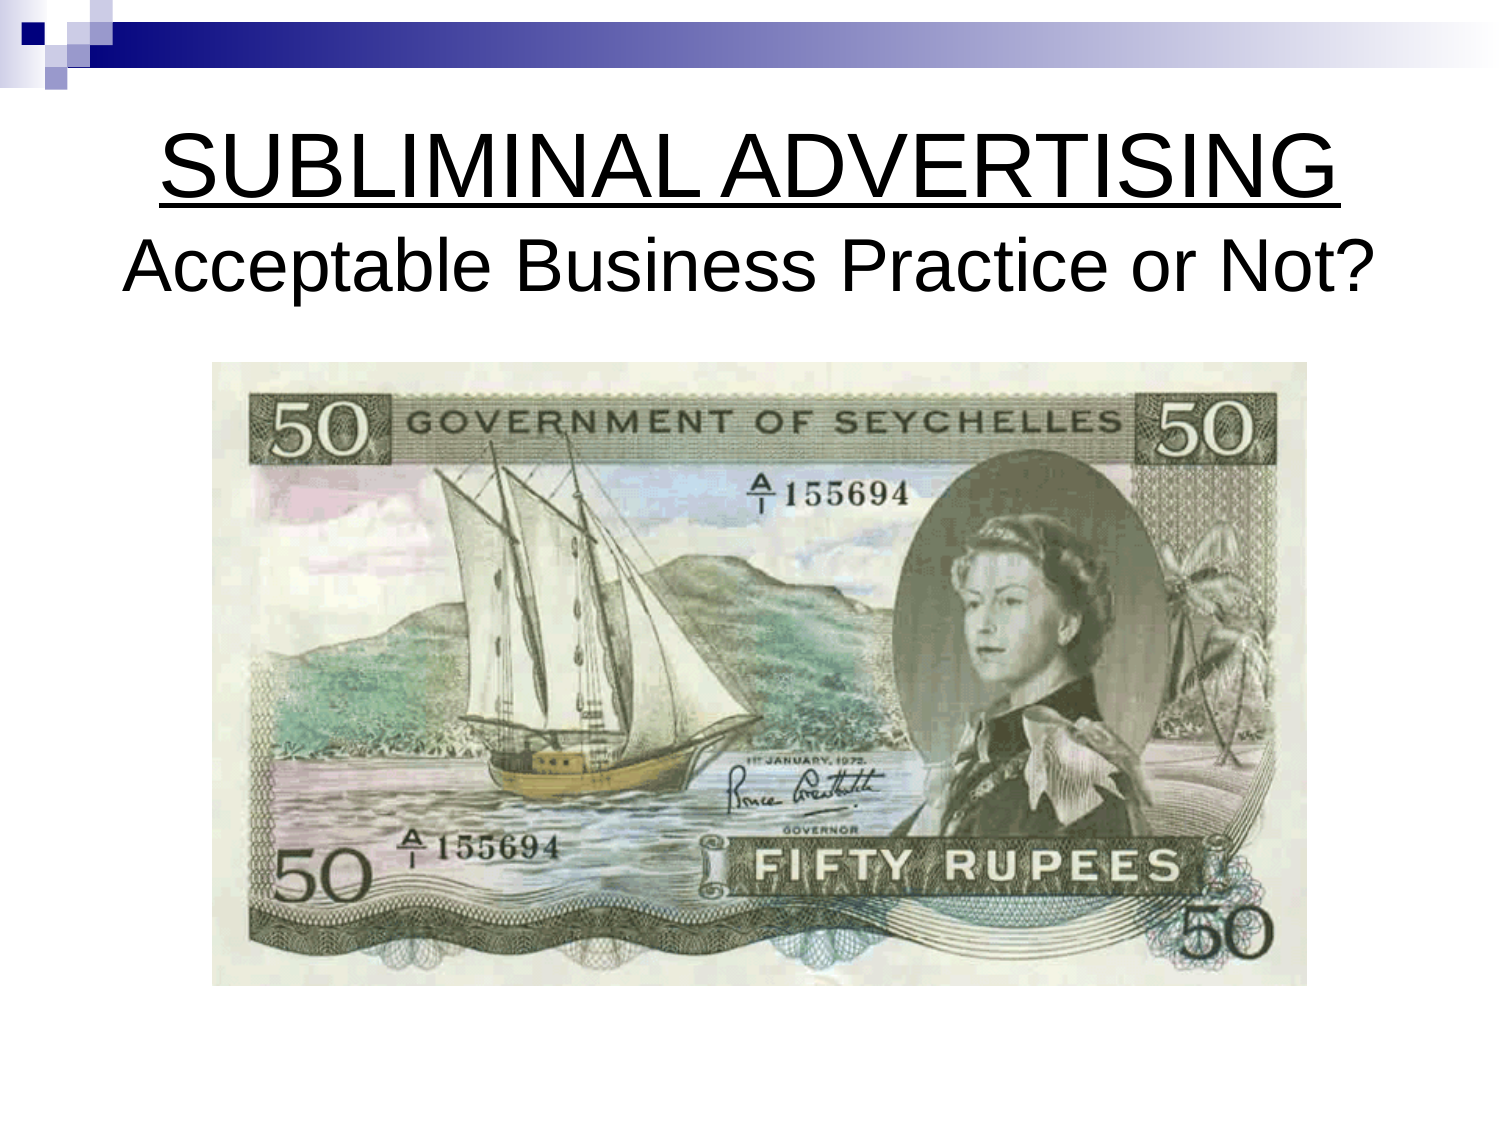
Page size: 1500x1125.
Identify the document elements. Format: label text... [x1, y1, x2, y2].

title SUBLIMINAL ADVERTISING Acceptable Business Practice or Not? [74, 149, 1426, 263]
picture [212, 362, 1307, 987]
